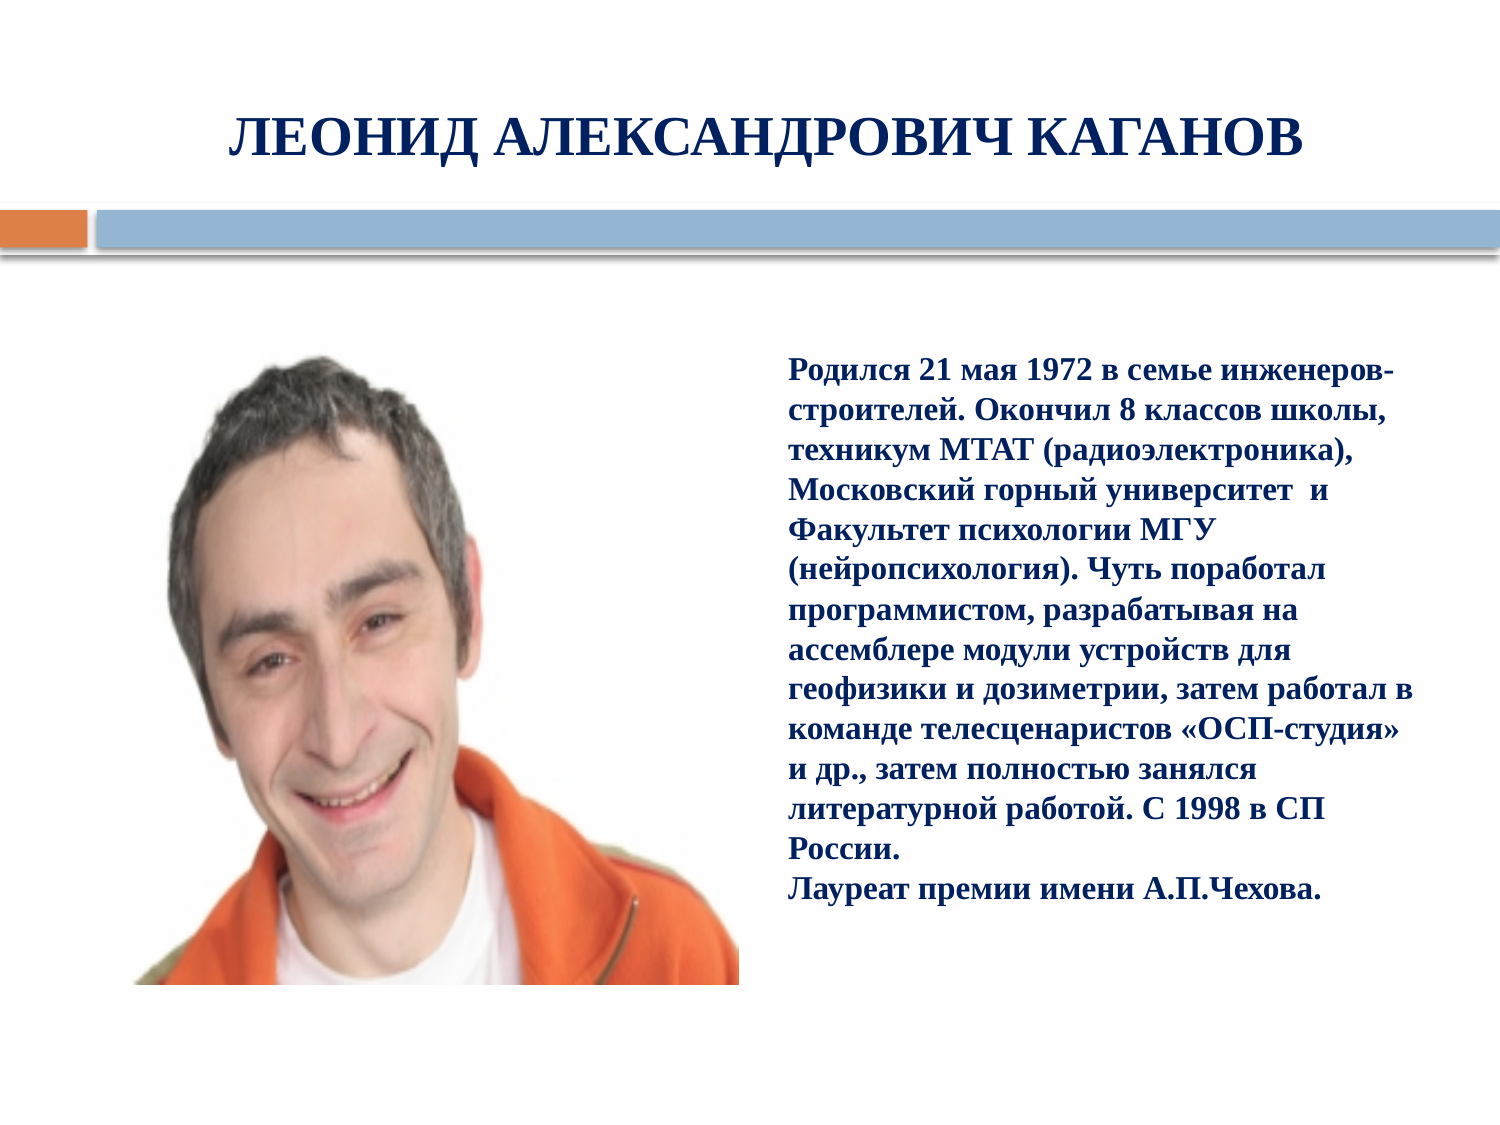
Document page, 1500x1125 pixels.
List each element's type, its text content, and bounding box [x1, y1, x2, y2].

title ЛЕОНИД АЛЕКСАНДРОВИЧ КАГАНОВ [99, 37, 1438, 200]
text_box Родился 21 мая 1972 в семье инженеров-строителей. Окончил 8 классов школы, техникум МТАТ (радиоэлектроника), Московский горный университет и Факультет психологии МГУ (нейропсихология). Чуть поработал программистом, разрабатывая на ассемблере модули устройств для геофизики и дозиметрии, затем работал в команде телесценаристов «ОСП-студия» и др., затем полностью занялся литературной работой. С 1998 в СП России. Лауреат премии имени А.П.Чехова. [773, 339, 1430, 914]
picture [116, 316, 739, 985]
